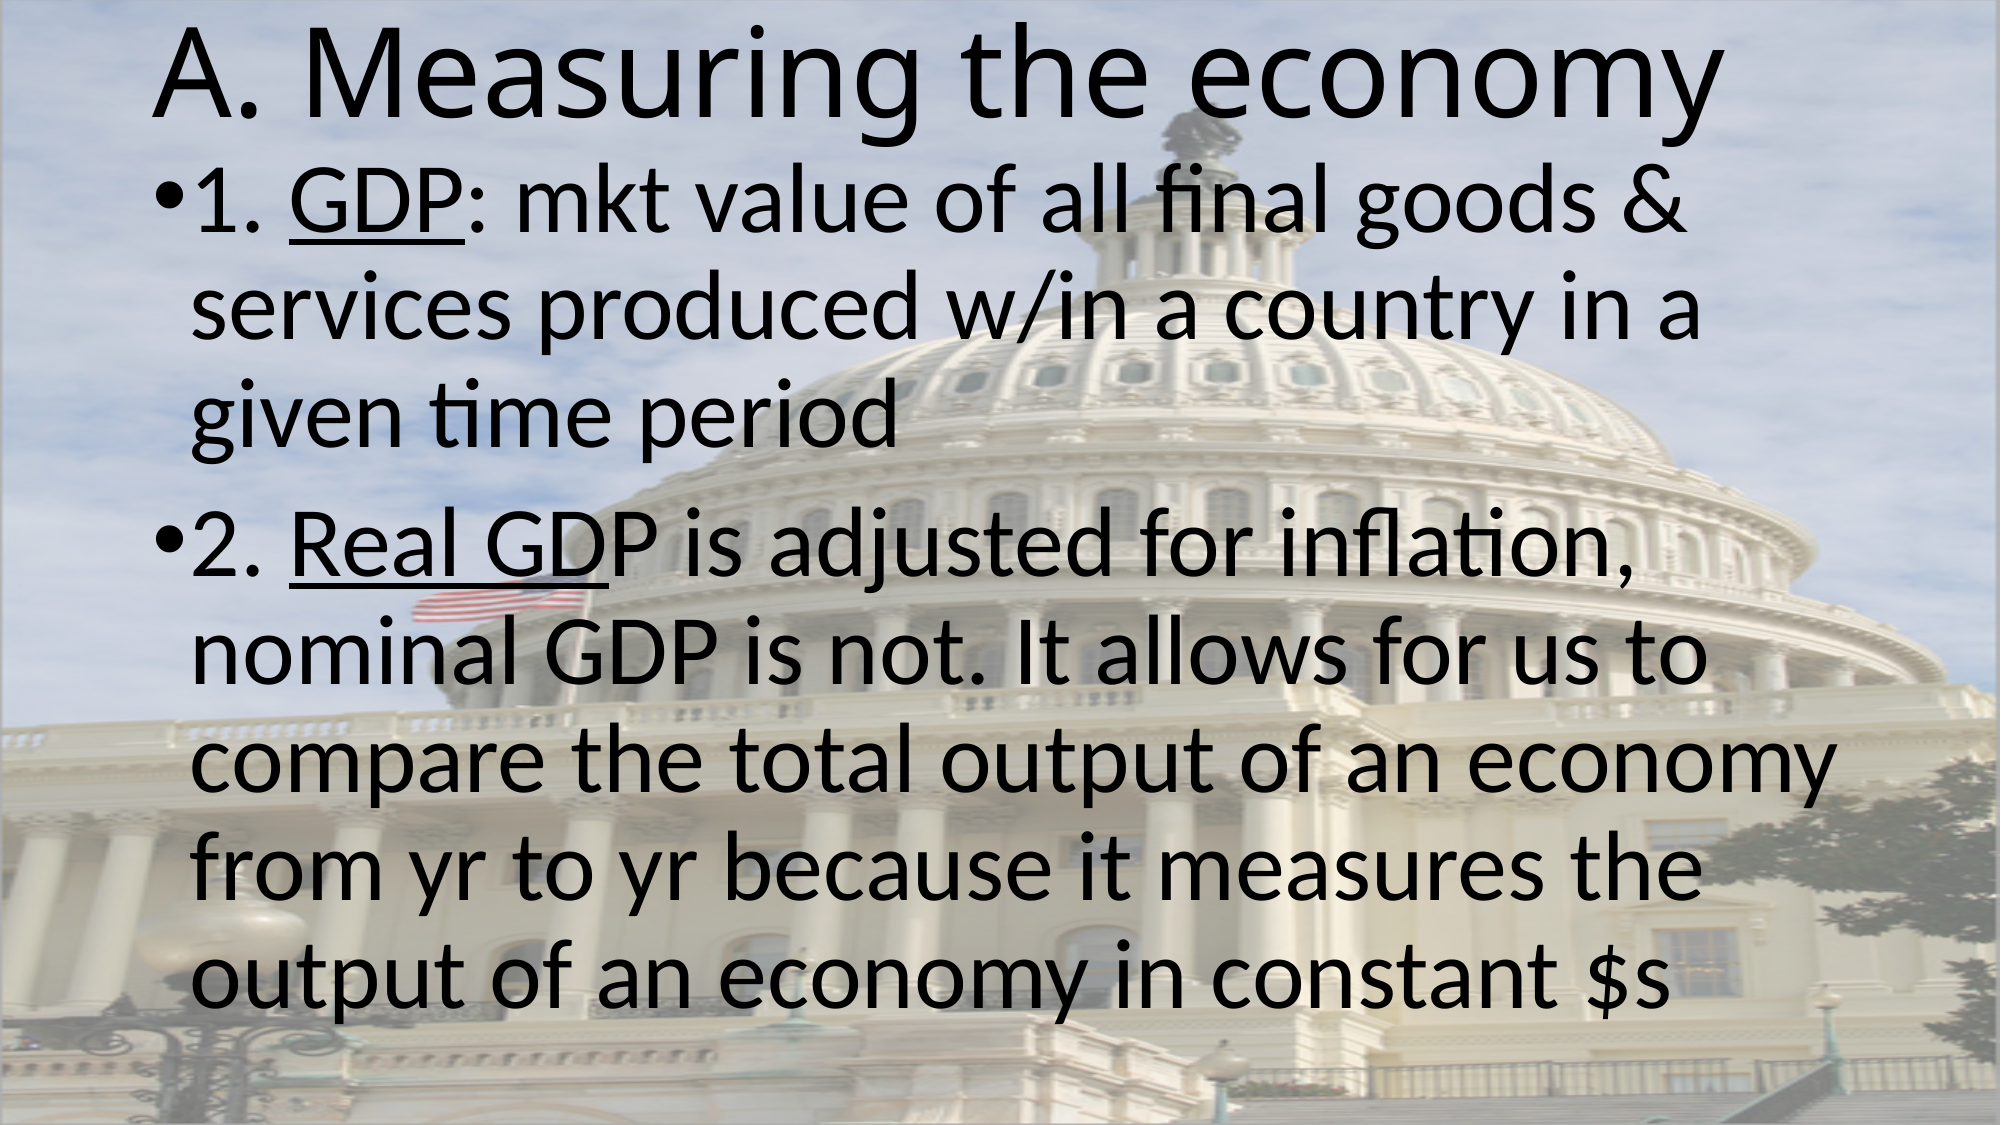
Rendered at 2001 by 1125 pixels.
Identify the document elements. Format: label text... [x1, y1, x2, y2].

title A. Measuring the economy [137, 0, 1863, 138]
list 1. GDP: mkt value of all final goods & services produced w/in a country in a given time period 2. Real GDP is adjusted for inflation, nominal GDP is not. It allows for us to compare the total output of an economy from yr to yr because it measures the output of an economy in constant $s [137, 138, 1863, 853]
